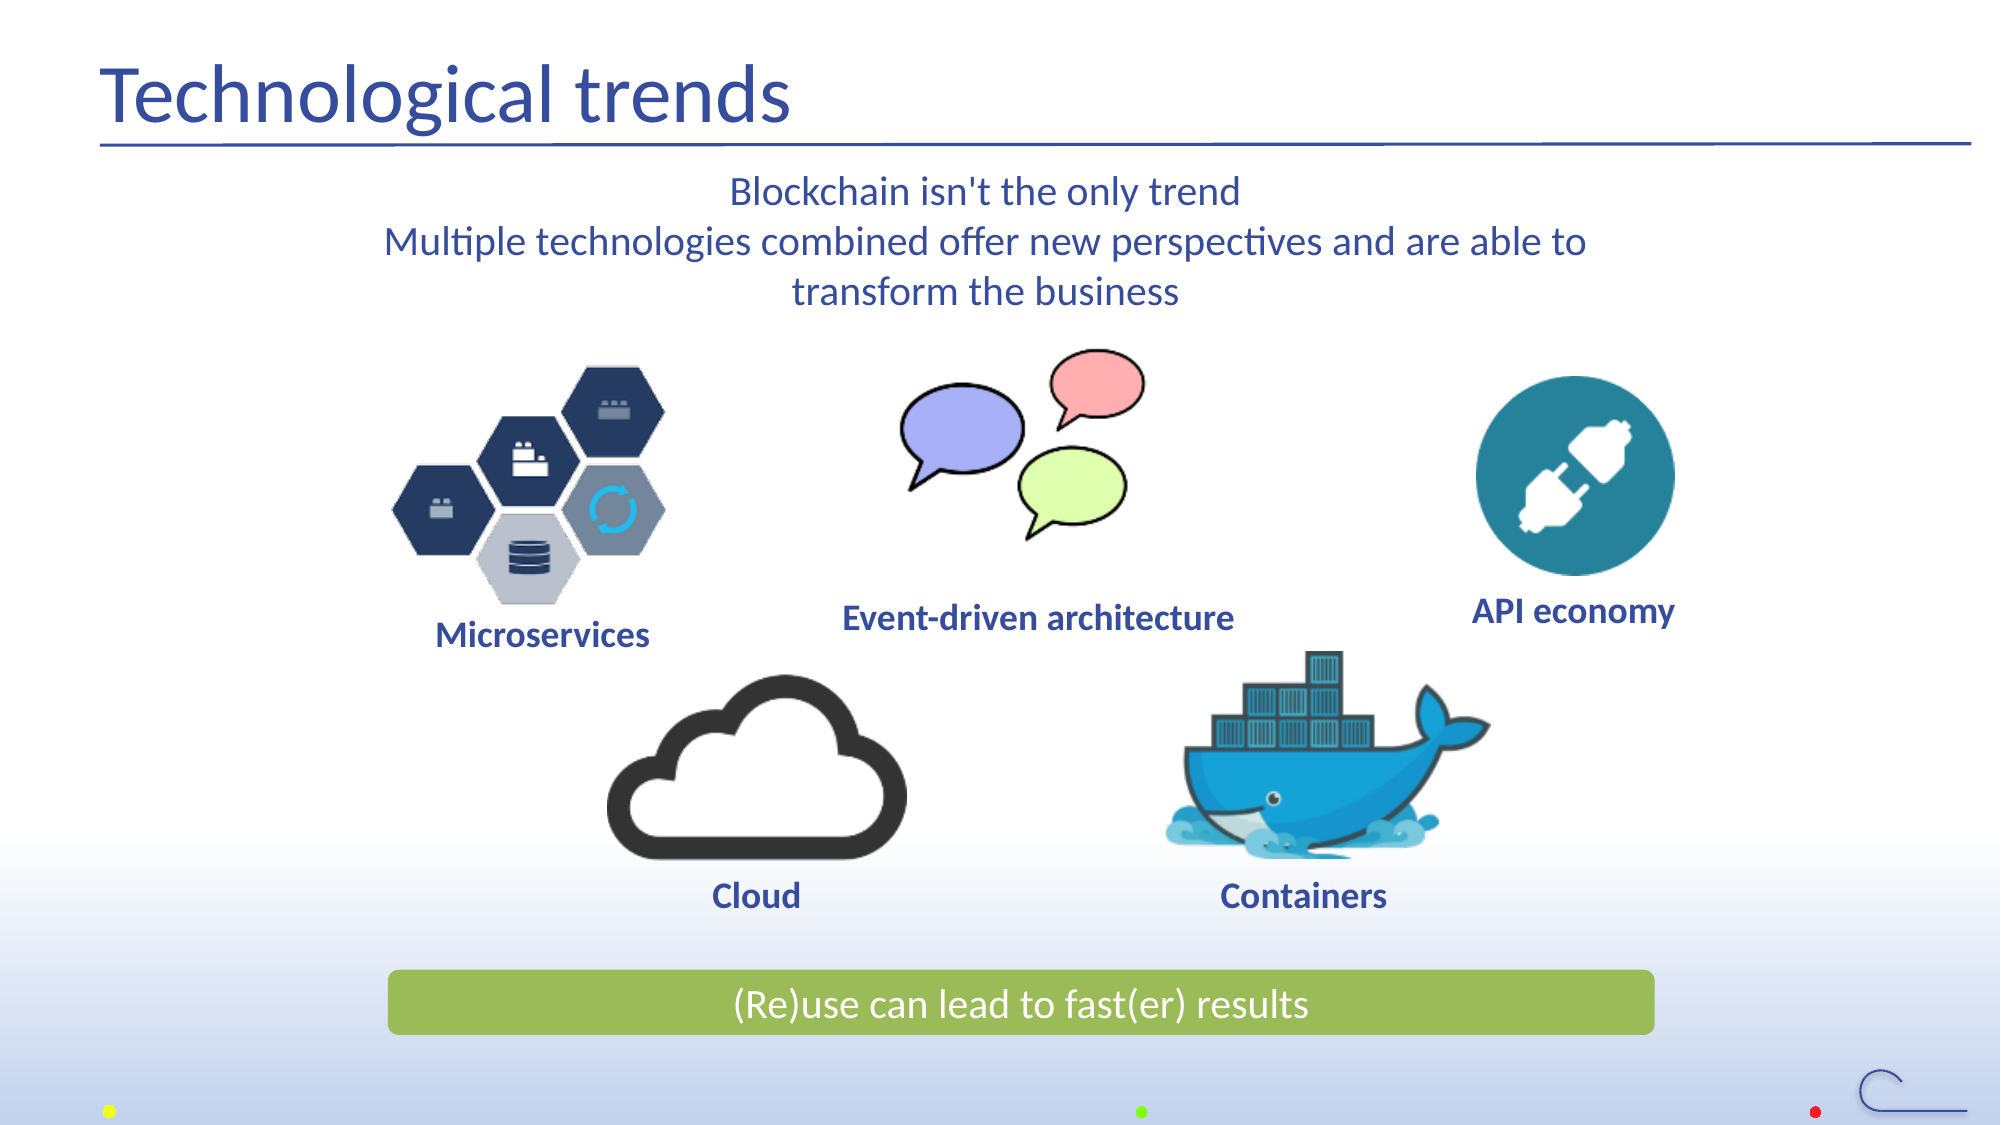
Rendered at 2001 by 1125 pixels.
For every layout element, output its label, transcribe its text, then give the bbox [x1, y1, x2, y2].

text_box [387, 363, 670, 663]
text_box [607, 667, 907, 925]
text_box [1455, 376, 1692, 640]
text_box Blockchain isn't the only trend Multiple technologies combined offer new perspectives and are able to transform the business [352, 156, 1619, 322]
title Technological trends [99, 35, 1973, 144]
text_box (Re)use can lead to fast(er) results [385, 967, 1657, 1038]
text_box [1165, 651, 1491, 925]
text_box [825, 342, 1253, 647]
